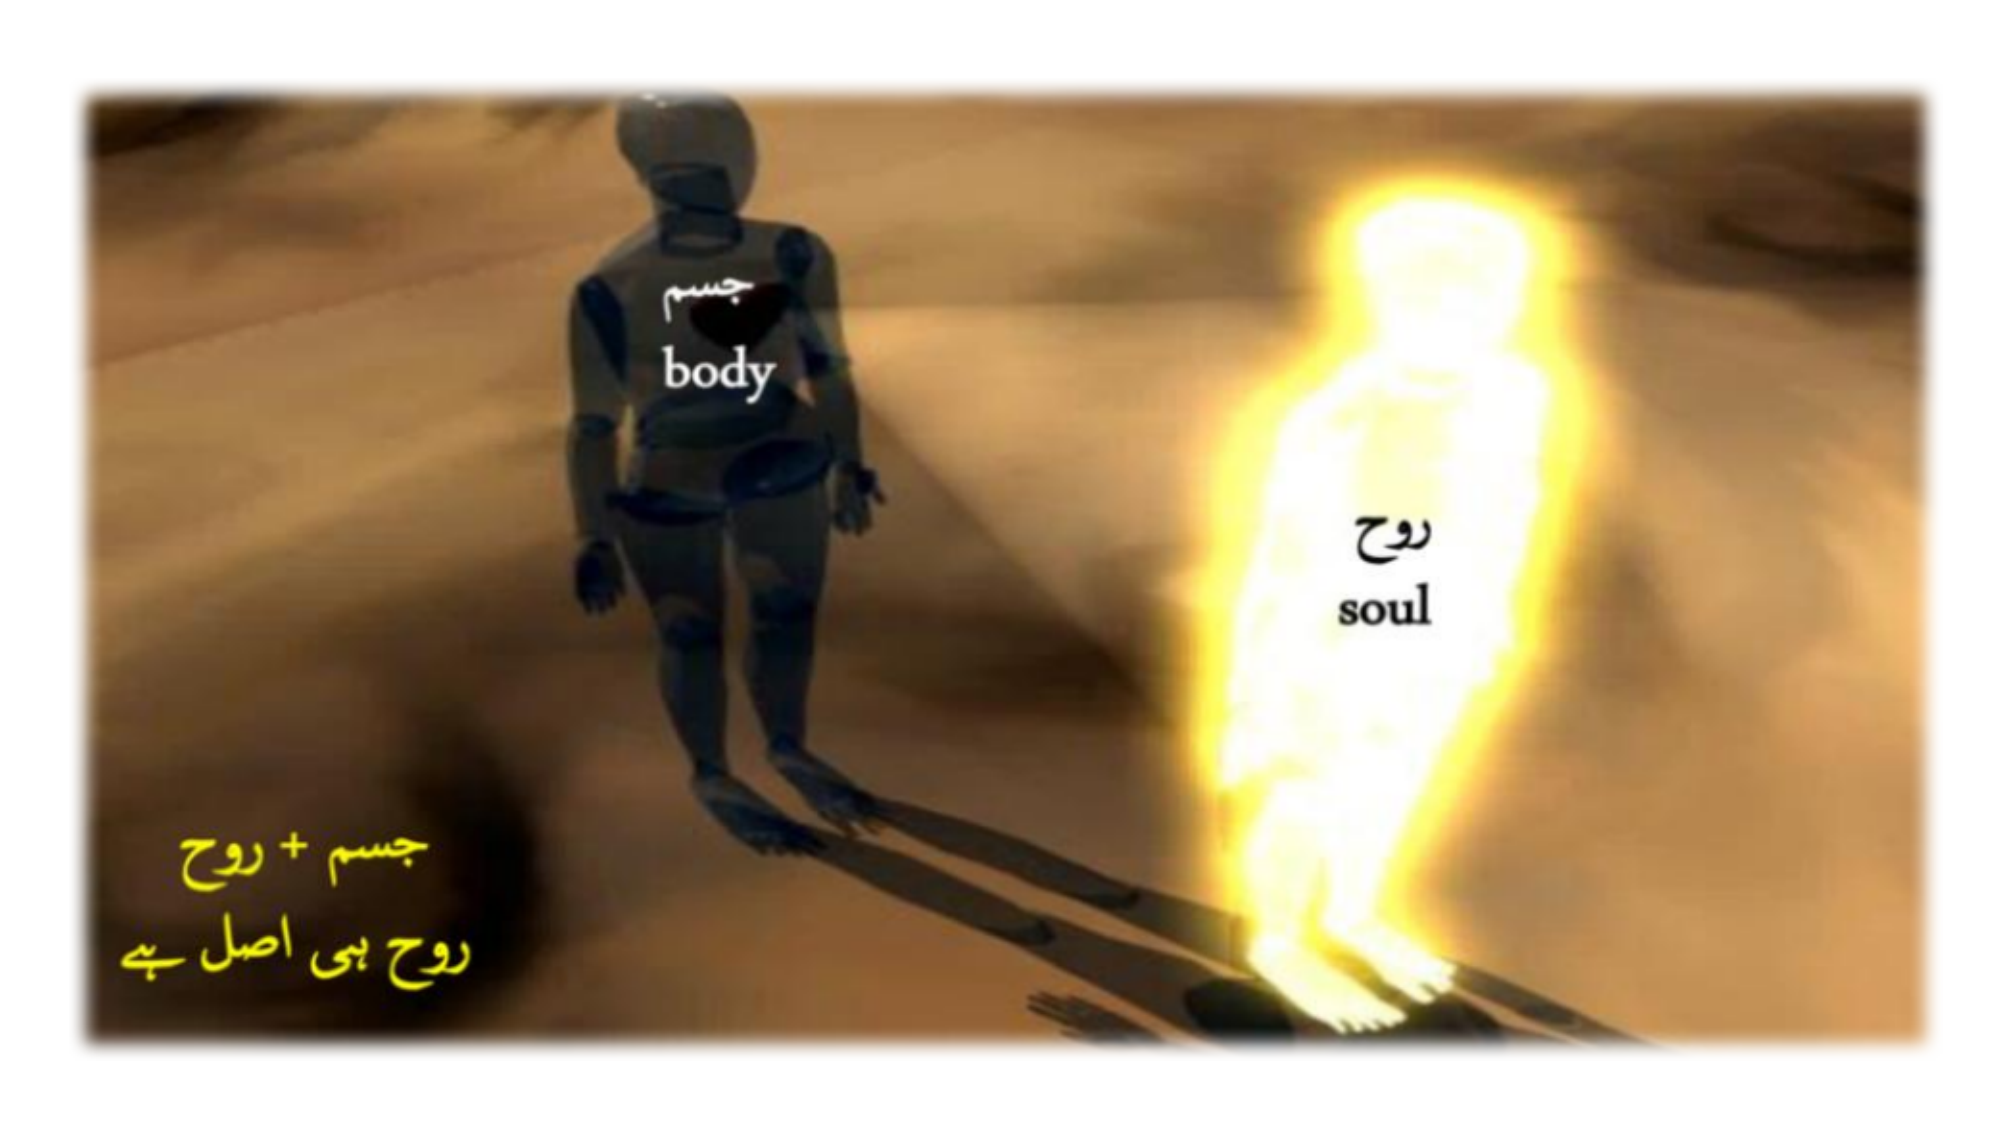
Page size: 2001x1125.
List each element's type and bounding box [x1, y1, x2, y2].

picture [69, 78, 1943, 1061]
